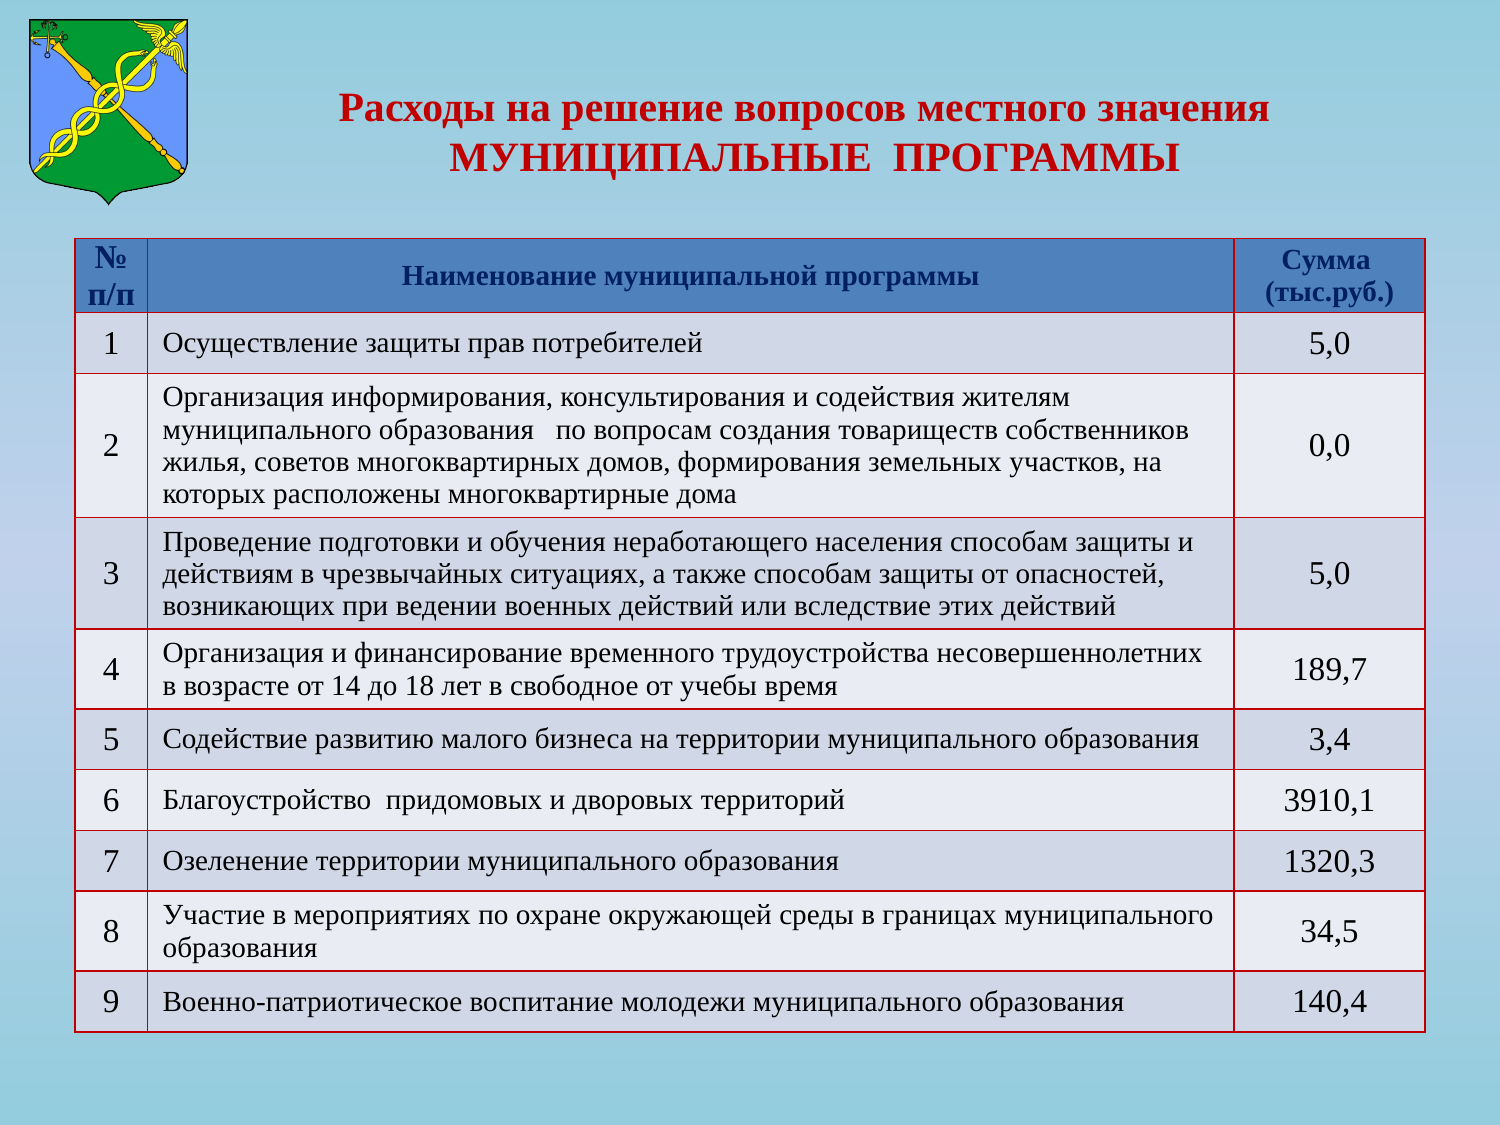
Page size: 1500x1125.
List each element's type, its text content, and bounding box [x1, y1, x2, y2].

table_cell 8 [76, 892, 147, 970]
table_cell 6 [76, 770, 147, 830]
table_cell 140,4 [1235, 972, 1424, 1031]
table_cell 9 [76, 972, 147, 1031]
table_cell 2 [76, 374, 147, 517]
table_cell Благоустройство придомовых и дворовых территорий [148, 770, 1233, 830]
table_cell Участие в мероприятиях по охране окружающей среды в границах муниципального образования [148, 892, 1233, 970]
table_cell Организация информирования, консультирования и содействия жителям муниципального образования по вопросам создания товариществ собственников жилья, советов многоквартирных домов, формирования земельных участков, на которых расположены многоквартирные дома [148, 374, 1233, 517]
table_cell 5,0 [1235, 313, 1424, 373]
table_cell 1320,3 [1235, 831, 1424, 890]
table_cell Осуществление защиты прав потребителей [148, 313, 1233, 373]
table_cell Проведение подготовки и обучения неработающего населения способам защиты и действиям в чрезвычайных ситуациях, а также способам защиты от опасностей, возникающих при ведении военных действий или вследствие этих действий [148, 518, 1233, 628]
table_cell 34,5 [1235, 892, 1424, 970]
table_cell 5,0 [1235, 518, 1424, 628]
table_header № п/п [76, 239, 147, 312]
table_cell 3,4 [1235, 710, 1424, 769]
title Расходы на решение вопросов местного значения МУНИЦИПАЛЬНЫЕ ПРОГРАММЫ [230, 54, 1400, 206]
table_cell 1 [76, 313, 147, 373]
table_cell 5 [76, 710, 147, 769]
table_cell 4 [76, 630, 147, 708]
table_cell 3 [76, 518, 147, 628]
table_header Наименование муниципальной программы [148, 239, 1233, 312]
table_cell Озеленение территории муниципального образования [148, 831, 1233, 890]
table_cell 7 [76, 831, 147, 890]
table_header Сумма (тыс.руб.) [1235, 239, 1424, 312]
table_cell Организация и финансирование временного трудоустройства несовершеннолетних в возрасте от 14 до 18 лет в свободное от учебы время [148, 630, 1233, 708]
picture [29, 19, 188, 206]
table_cell Военно-патриотическое воспитание молодежи муниципального образования [148, 972, 1233, 1031]
table_cell 0,0 [1235, 374, 1424, 517]
table_cell 189,7 [1235, 630, 1424, 708]
table_cell Содействие развитию малого бизнеса на территории муниципального образования [148, 710, 1233, 769]
table_cell 3910,1 [1235, 770, 1424, 830]
